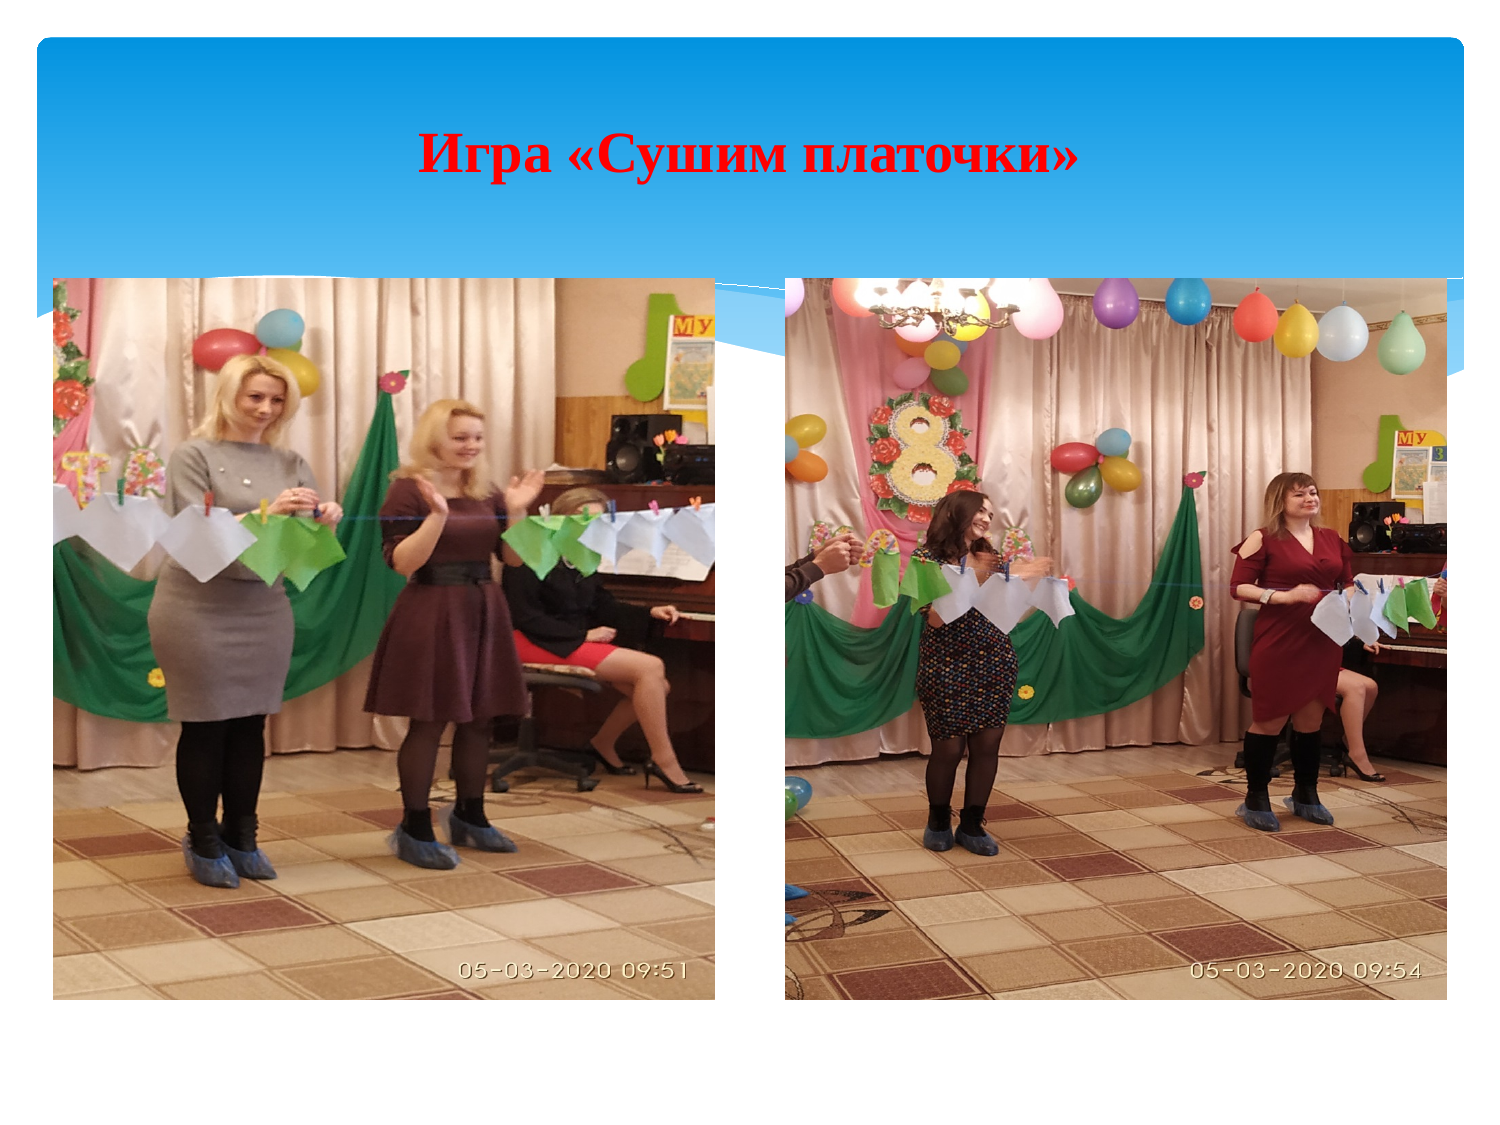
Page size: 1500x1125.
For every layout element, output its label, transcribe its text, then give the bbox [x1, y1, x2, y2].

title Игра «Сушим платочки» [75, 55, 1425, 244]
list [785, 278, 1448, 1000]
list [52, 278, 715, 1000]
